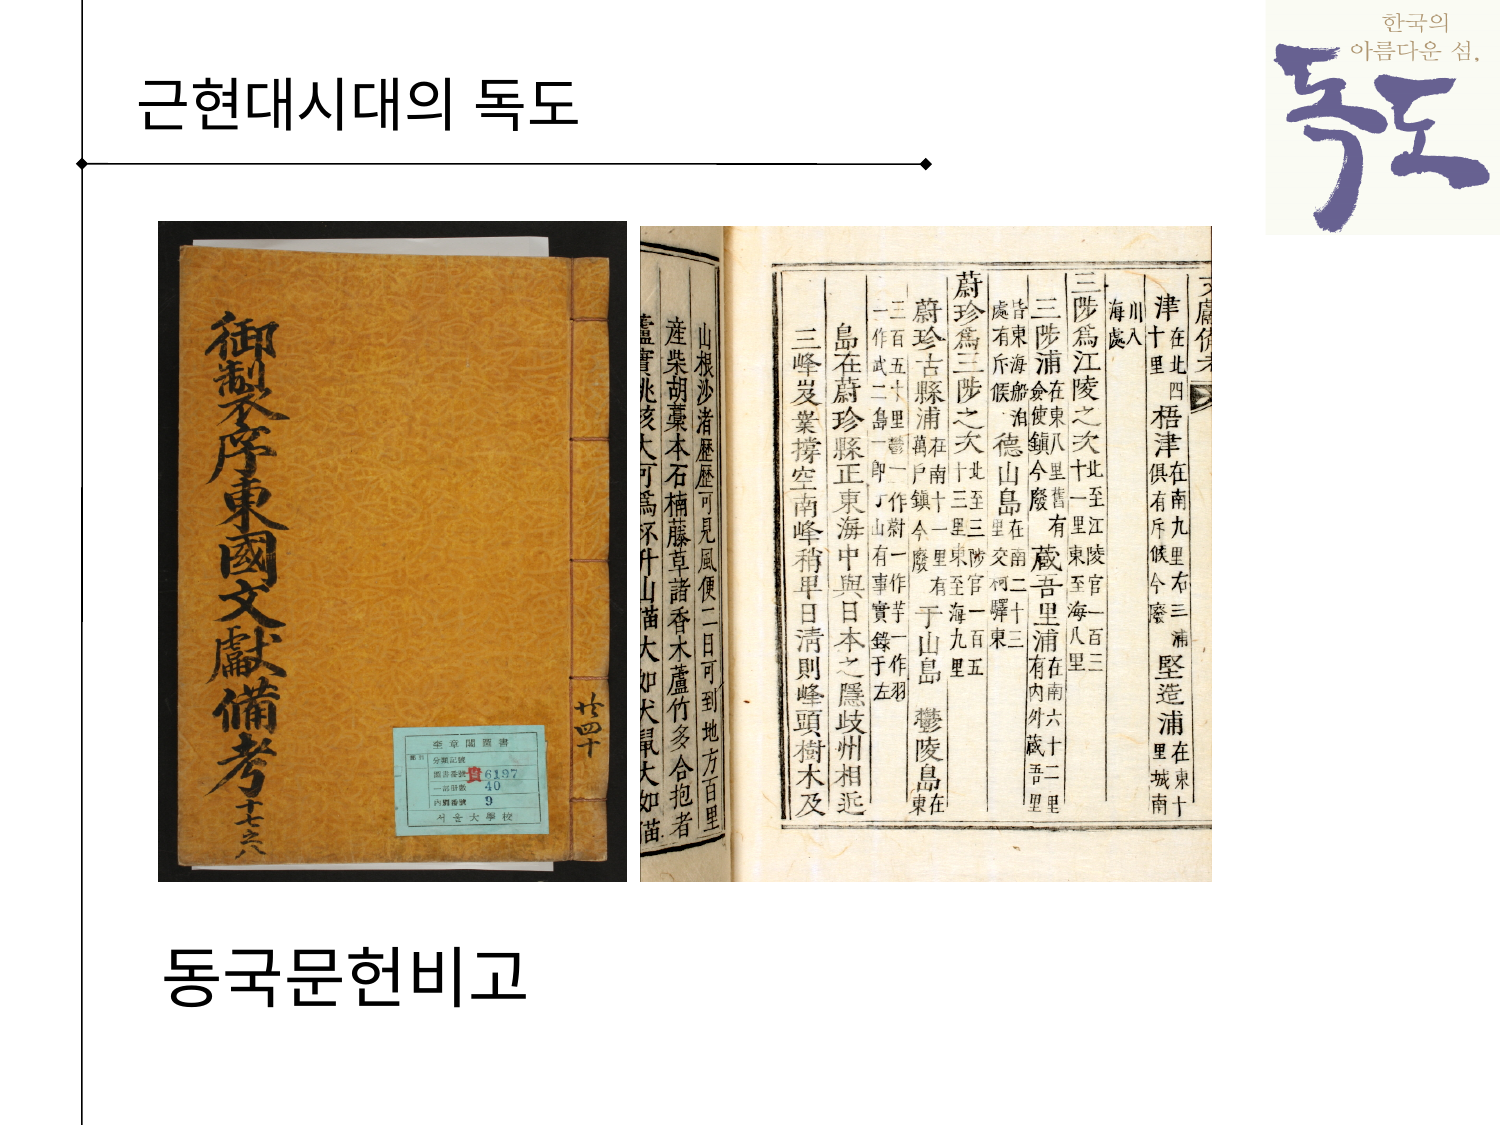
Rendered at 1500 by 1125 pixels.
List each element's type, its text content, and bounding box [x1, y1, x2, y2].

text_box 동국문헌비고 [146, 928, 862, 1024]
text_box 근현대시대의 독도 [121, 60, 596, 146]
picture [157, 221, 628, 882]
picture [639, 226, 1212, 882]
text_box [1264, 0, 1500, 236]
